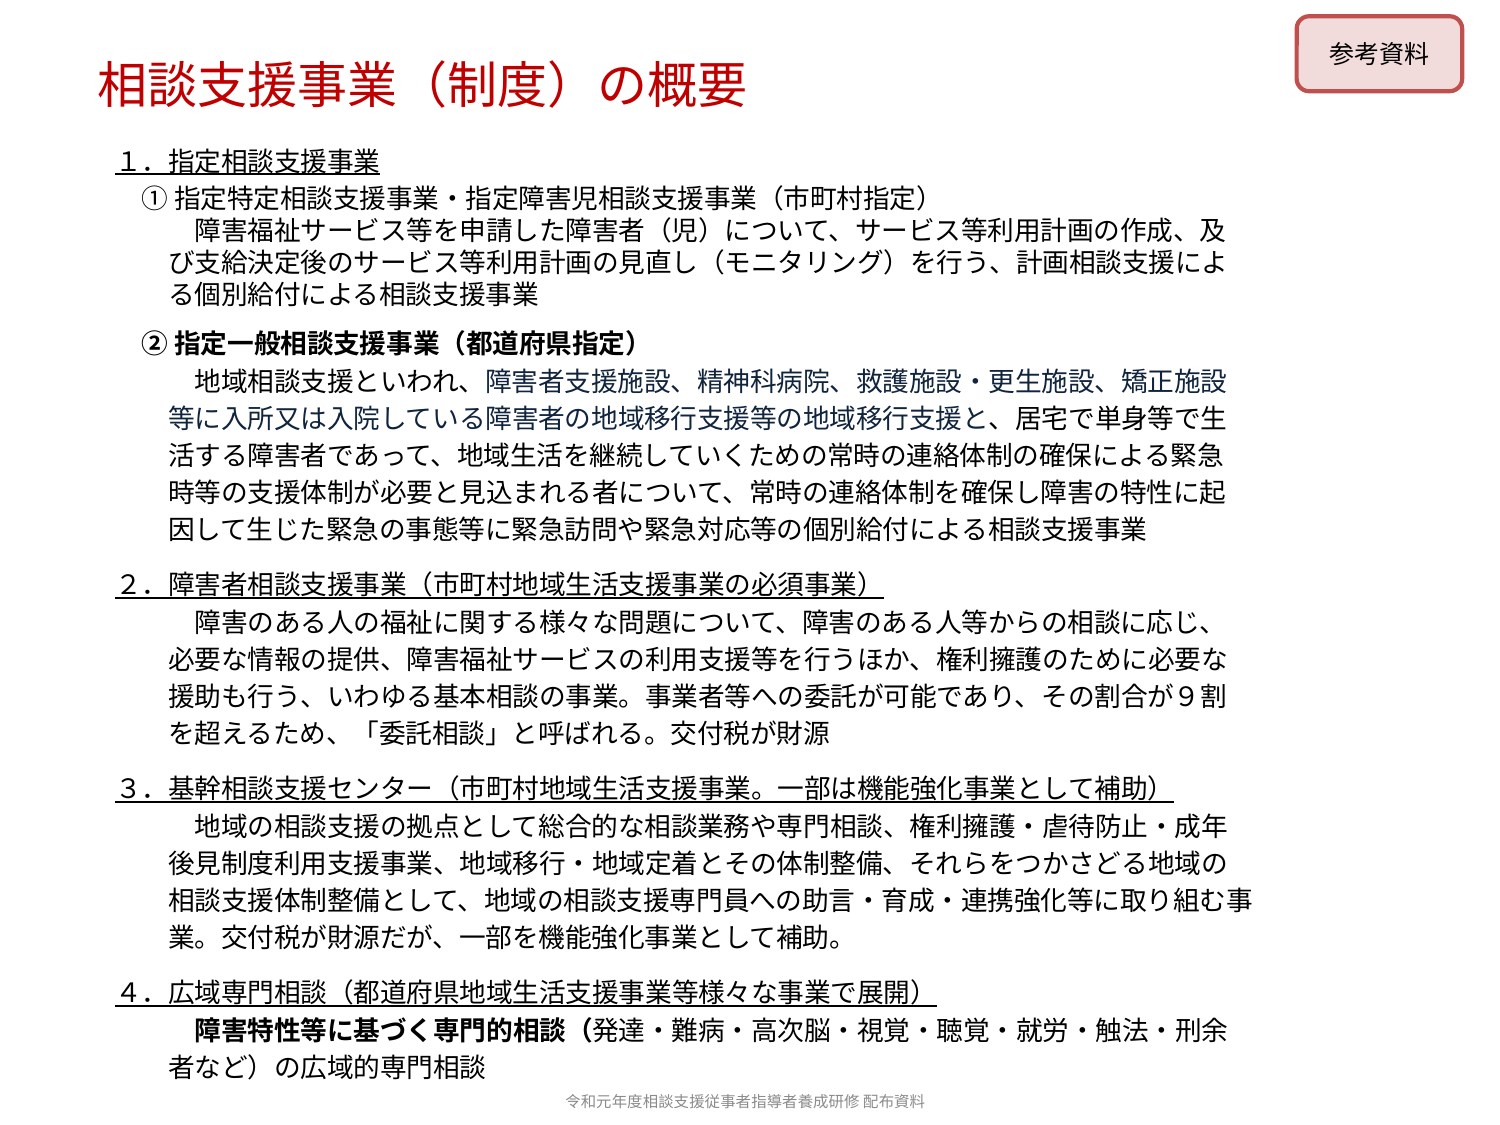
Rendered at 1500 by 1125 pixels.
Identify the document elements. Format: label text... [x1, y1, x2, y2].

title 相談支援事業（制度）の概要 [82, 19, 1377, 148]
footer 令和元年度相談支援従事者指導者養成研修 配布資料 [53, 1082, 1438, 1121]
list １．指定相談支援事業 ① 指定特定相談支援事業・指定障害児相談支援事業（市町村指定） 障害福祉サービス等を申請した障害者（児）について、サービス等利用計画の作成、及 び支給決定後のサービス等利用計画の見直し（モニタリング）を行う、計画相談支援によ る個別給付による相談支援事業 ② 指定一般相談支援事業（都道府県指定） 地域相談支援といわれ、障害者支援施設、精神科病院、救護施設・更生施設、矯正施設 等に入所又は入院している障害者の地域移行支援等の地域移行支援と、居宅で単身等で生 活する障害者であって、地域生活を継続していくための常時の連絡体制の確保による緊急 時等の支援体制が必要と見込まれる者について、常時の連絡体制を確保し障害の特性に起 因して生じた緊急の事態等に緊急訪問や緊急対応等の個別給付による相談支援事業 ２．障害者相談支援事業（市町村地域生活支援事業の必須事業） 障害のある人の福祉に関する様々な問題について、障害のある人等からの相談に応じ、 必要な情報の提供、障害福祉サービスの利用支援等を行うほか、権利擁護のために必要な 援助も行う、いわゆる基本相談の事業。事業者等への委託が可能であり、その割合が９割 を超えるため、「委託相談」と呼ばれる。交付税が財源 ３．基幹相談支援センター（市町村地域生活支援事業。一部は機能強化事業として補助） 地域の相談支援の拠点として総合的な相談業務や専門相談、権利擁護・虐待防止・成年 後見制度利用支援事業、地域移行・地域定着とその体制整備、それらをつかさどる地域の 相談支援体制整備として、地域の相談支援専門員への助言・育成・連携強化等に取り組む事 業。交付税が財源だが、一部を機能強化事業として補助。 ４．広域専門相談（都道府県地域生活支援事業等様々な事業で展開） 障害特性等に基づく専門的相談（発達・難病・高次脳・視覚・聴覚・就労・触法・刑余 者など）の広域的専門相談 [100, 137, 1463, 1106]
text_box 参考資料 [1294, 14, 1465, 94]
